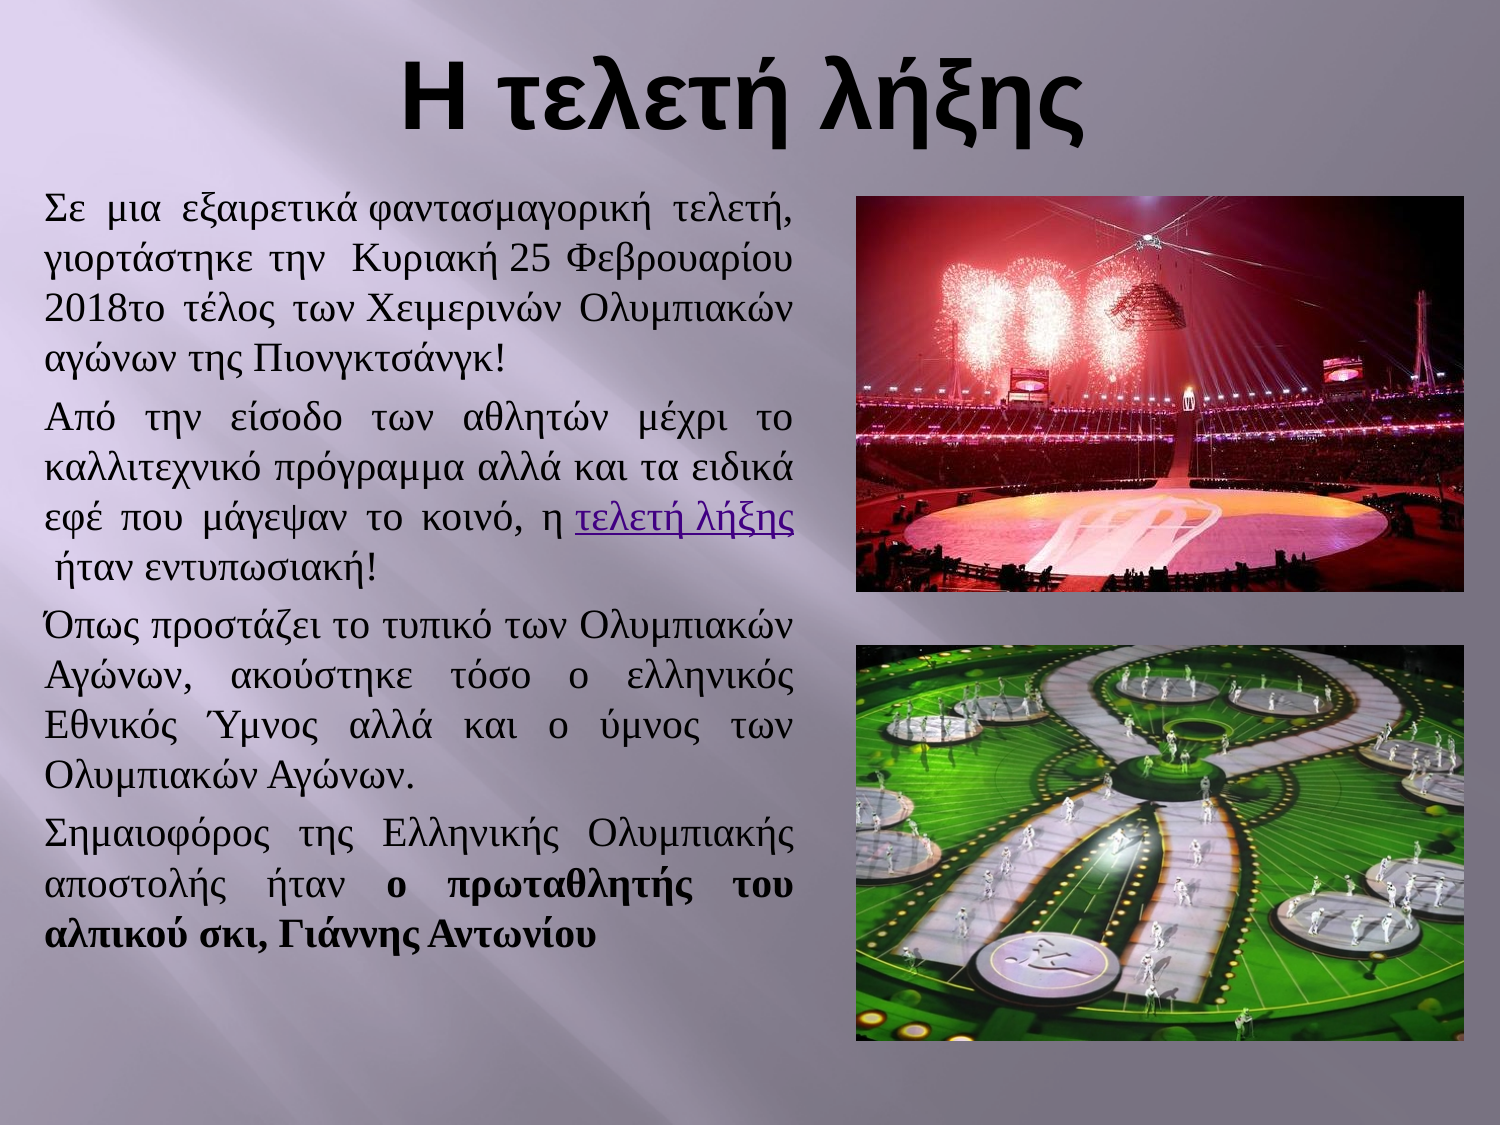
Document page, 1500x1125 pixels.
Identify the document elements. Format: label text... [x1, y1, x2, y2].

picture [856, 195, 1465, 593]
picture [856, 644, 1464, 1041]
subtitle Σε μια εξαιρετικά φαντασμαγορική τελετή, γιορτάστηκε την Κυριακή 25 Φεβρουαρίου 2018το τέλος των Χειμερινών Ολυμπιακών αγώνων της Πιονγκτσάνγκ! Από την είσοδο των αθλητών μέχρι το καλλιτεχνικό πρόγραμμα αλλά και τα ειδικά εφέ που μάγεψαν το κοινό, η τελετή λήξης ήταν εντυπωσιακή! Όπως προστάζει το τυπικό των Ολυμπιακών Αγώνων, ακούστηκε τόσο ο ελληνικός Εθνικός Ύμνος αλλά και ο ύμνος των Ολυμπιακών Αγώνων. Σημαιοφόρος της Ελληνικής Ολυμπιακής αποστολής ήταν ο πρωταθλητής του αλπικού σκι, Γιάννης Αντωνίου [29, 172, 809, 1083]
title Η τελετή λήξης [69, 30, 1420, 149]
